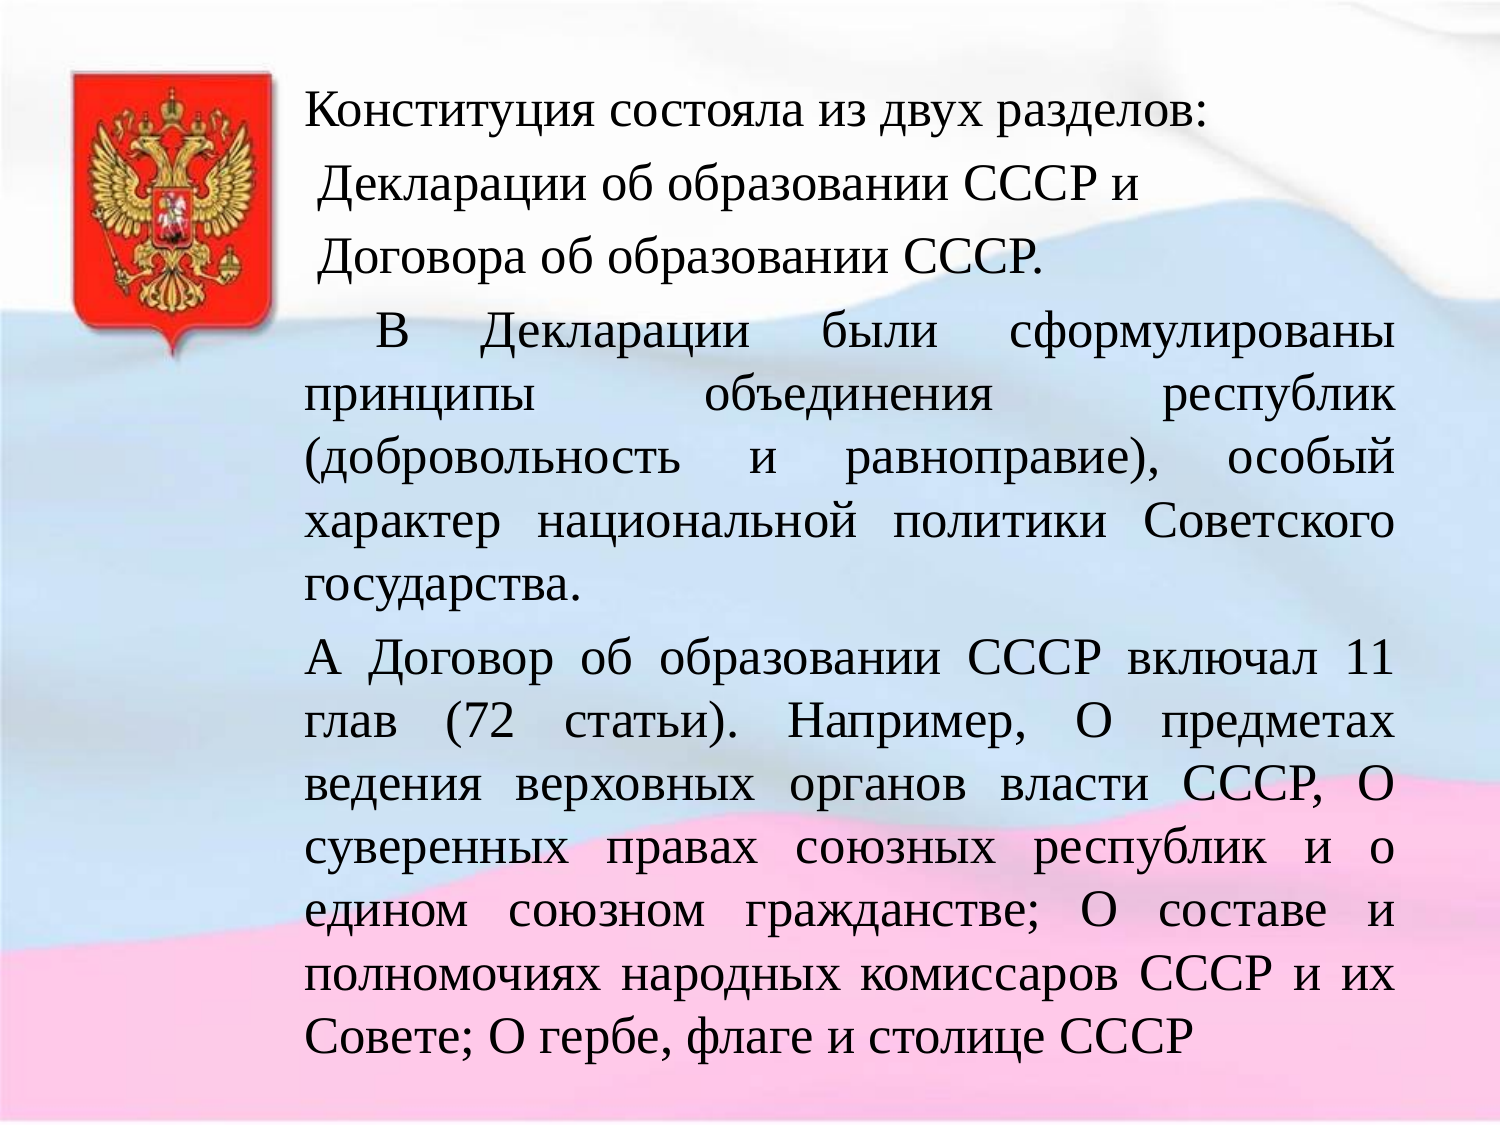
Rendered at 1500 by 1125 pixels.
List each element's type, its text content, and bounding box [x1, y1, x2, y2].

list Конституция состояла из двух разделов: Декларации об образовании СССР и Договора об образовании СССР. В Декларации были сформулированы принципы объединения республик (добровольность и равноправие), особый характер национальной политики Советского государства. А Договор об образовании СССР включал 11 глав (72 статьи). Например, О предметах ведения верховных органов власти СССР, О суверенных правах союзных республик и о едином союзном гражданстве; О составе и полномочиях народных комиссаров СССР и их Совете; О гербе, флаге и столице СССР [289, 66, 1412, 1083]
picture [0, 0, 1500, 1125]
